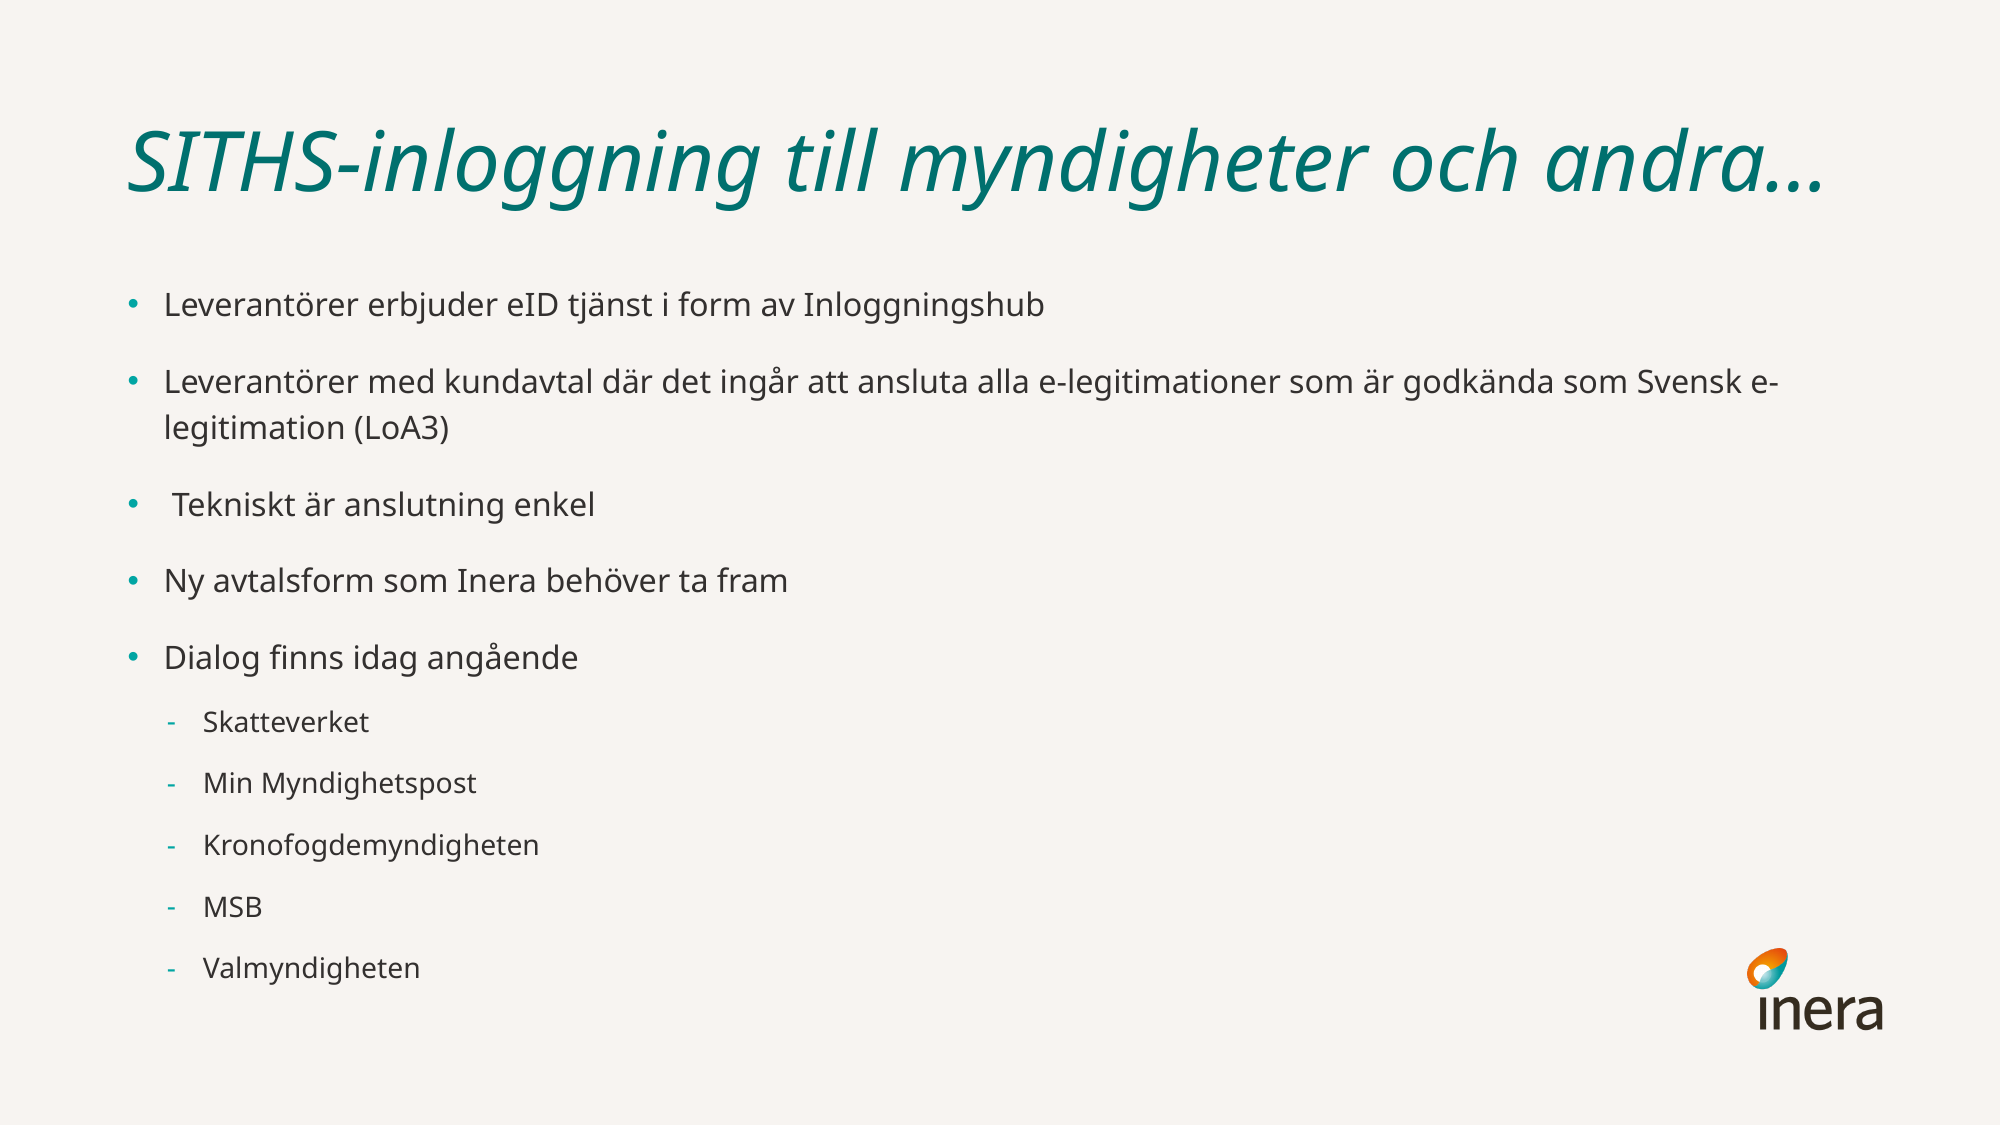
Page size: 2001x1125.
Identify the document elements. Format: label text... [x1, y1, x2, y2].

picture [1739, 940, 1892, 1038]
title SITHS-inloggning till myndigheter och andra… [112, 100, 1881, 241]
list Leverantörer erbjuder eID tjänst i form av Inloggningshub Leverantörer med kundavtal där det ingår att ansluta alla e-legitimationer som är godkända som Svensk e-legitimation (LoA3) Tekniskt är anslutning enkel Ny avtalsform som Inera behöver ta fram Dialog finns idag angående Skatteverket Min Myndighetspost Kronofogdemyndigheten MSB Valmyndigheten [112, 268, 1881, 996]
